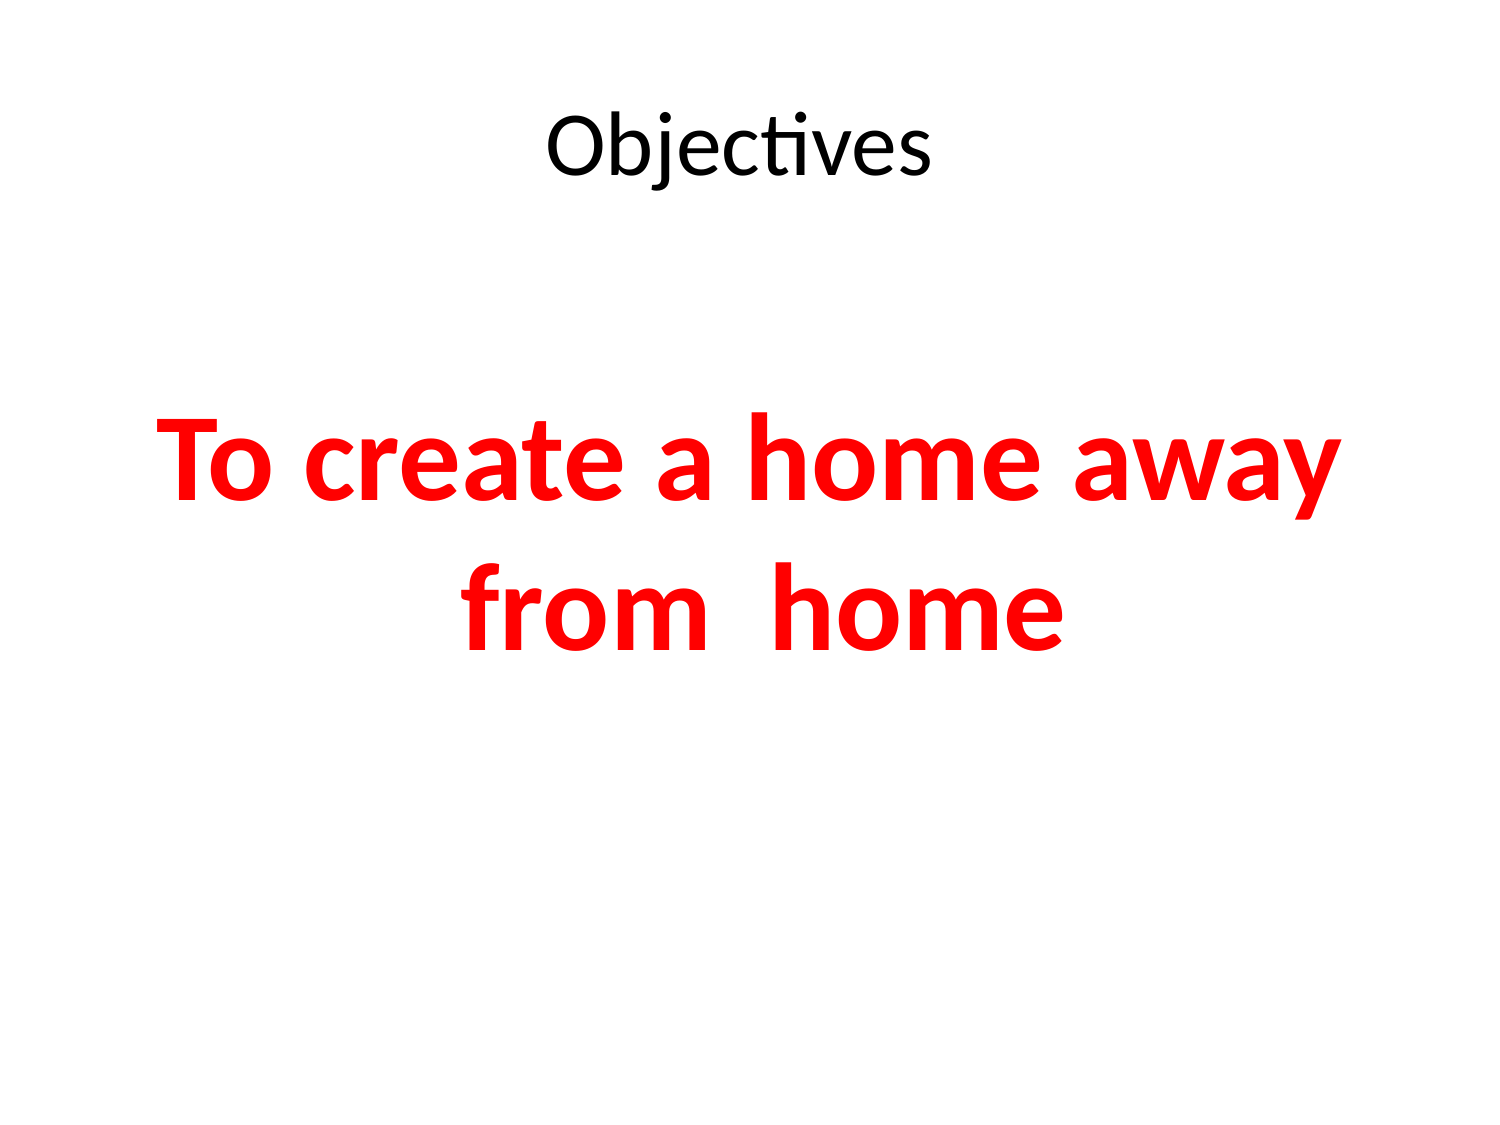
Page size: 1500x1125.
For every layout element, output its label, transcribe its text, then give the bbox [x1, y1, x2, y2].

title Objectives [75, 45, 1425, 233]
list To create a home away from home [75, 262, 1425, 1005]
